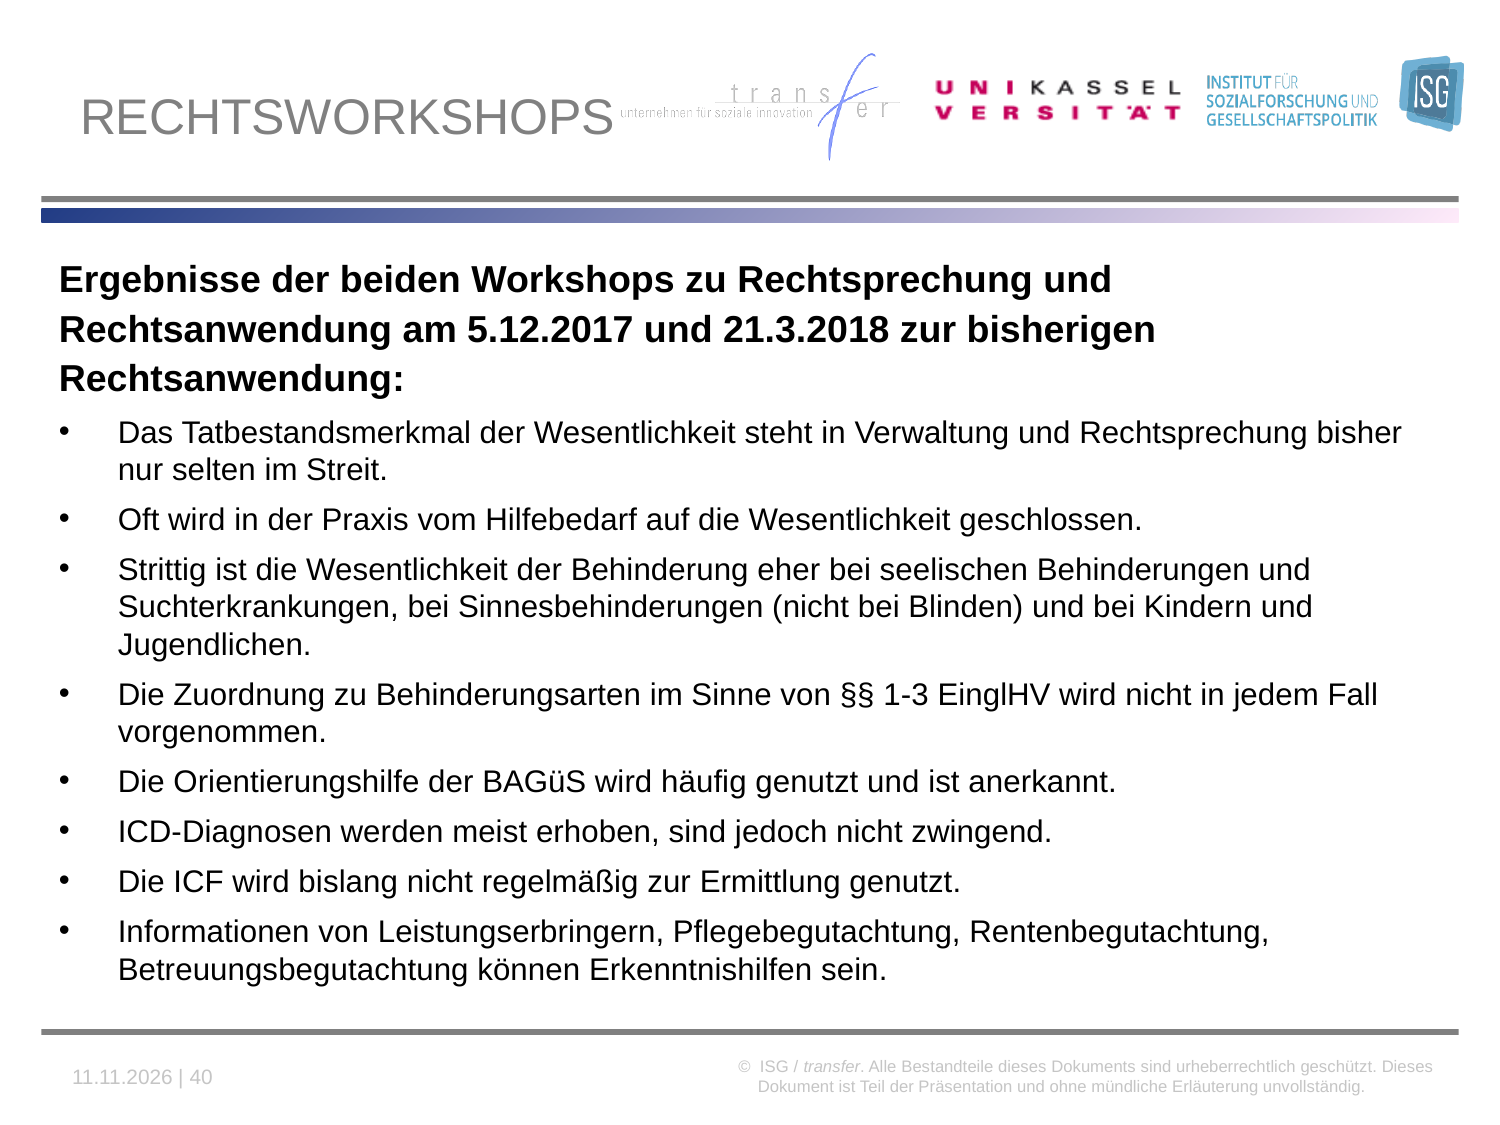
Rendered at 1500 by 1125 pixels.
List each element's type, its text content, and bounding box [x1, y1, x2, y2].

picture [987, 66, 1247, 136]
text_box Ergebnisse der beiden Workshops zu Rechtsprechung und Rechtsanwendung am 5.12.2017 und 21.3.2018 zur bisherigen Rechtsanwendung: Das Tatbestandsmerkmal der Wesentlichkeit steht in Verwaltung und Rechtsprechung bisher nur selten im Streit. Oft wird in der Praxis vom Hilfebedarf auf die Wesentlichkeit geschlossen. Strittig ist die Wesentlichkeit der Behinderung eher bei seelischen Behinderungen und Suchterkrankungen, bei Sinnesbehinderungen (nicht bei Blinden) und bei Kindern und Jugendlichen. Die Zuordnung zu Behinderungsarten im Sinne von §§ 1-3 EinglHV wird nicht in jedem Fall vorgenommen. Die Orientierungshilfe der BAGüS wird häufig genutzt und ist anerkannt. ICD-Diagnosen werden meist erhoben, sind jedoch nicht zwingend. Die ICF wird bislang nicht regelmäßig zur Ermittlung genutzt. Informationen von Leistungserbringern, Pflegebegutachtung, Rentenbegutachtung, Betreuungsbegutachtung können Erkenntnishilfen sein. [44, 243, 1459, 994]
footer © ISG / transfer. Alle Bestandteile dieses Dokuments sind urheberrechtlich geschützt. Dieses Dokument ist Teil der Präsentation und ohne mündliche Erläuterung unvollständig. [723, 1045, 1456, 1106]
title Rechtsworkshops [64, 45, 987, 185]
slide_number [41, 1045, 244, 1106]
